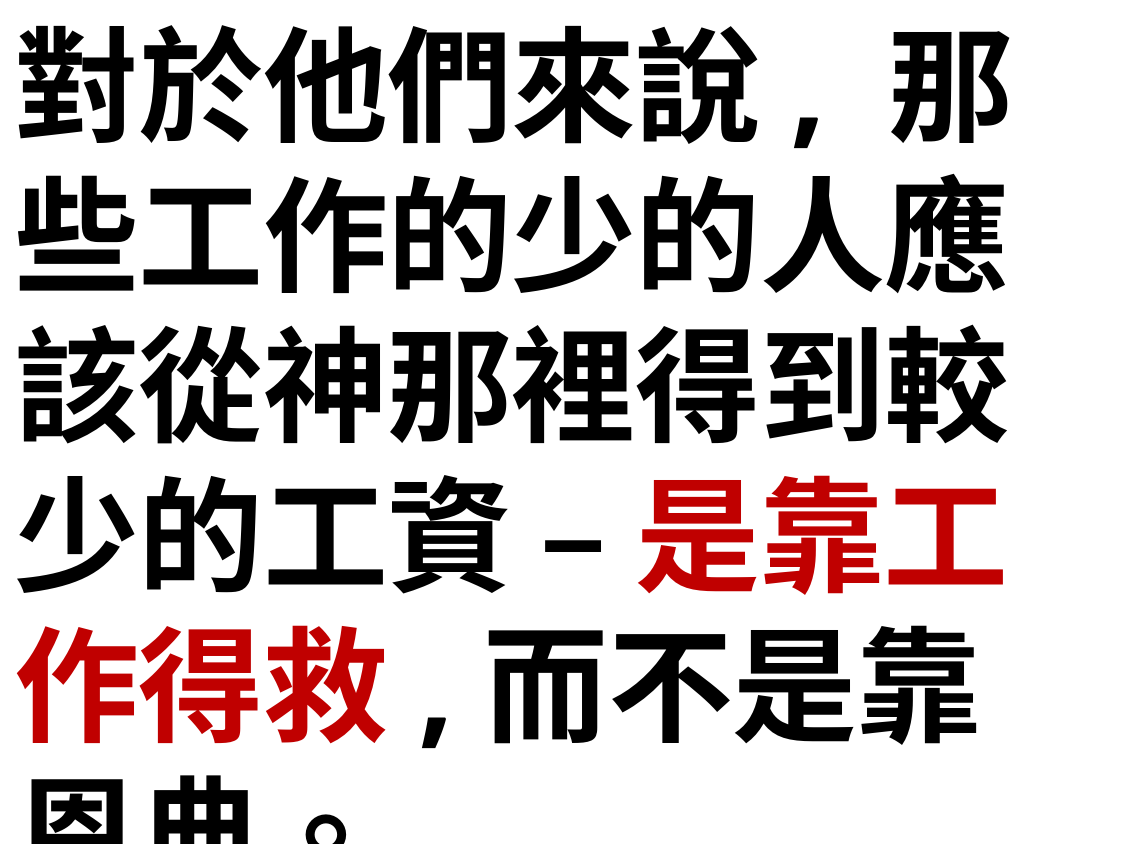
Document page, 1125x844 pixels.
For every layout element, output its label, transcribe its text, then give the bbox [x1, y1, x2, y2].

text_box 對於他們來說, 那些工作的少的人應該從神那裡得到較少的工資 – 是靠工作得救,而不是靠恩典。 [0, 0, 1113, 844]
